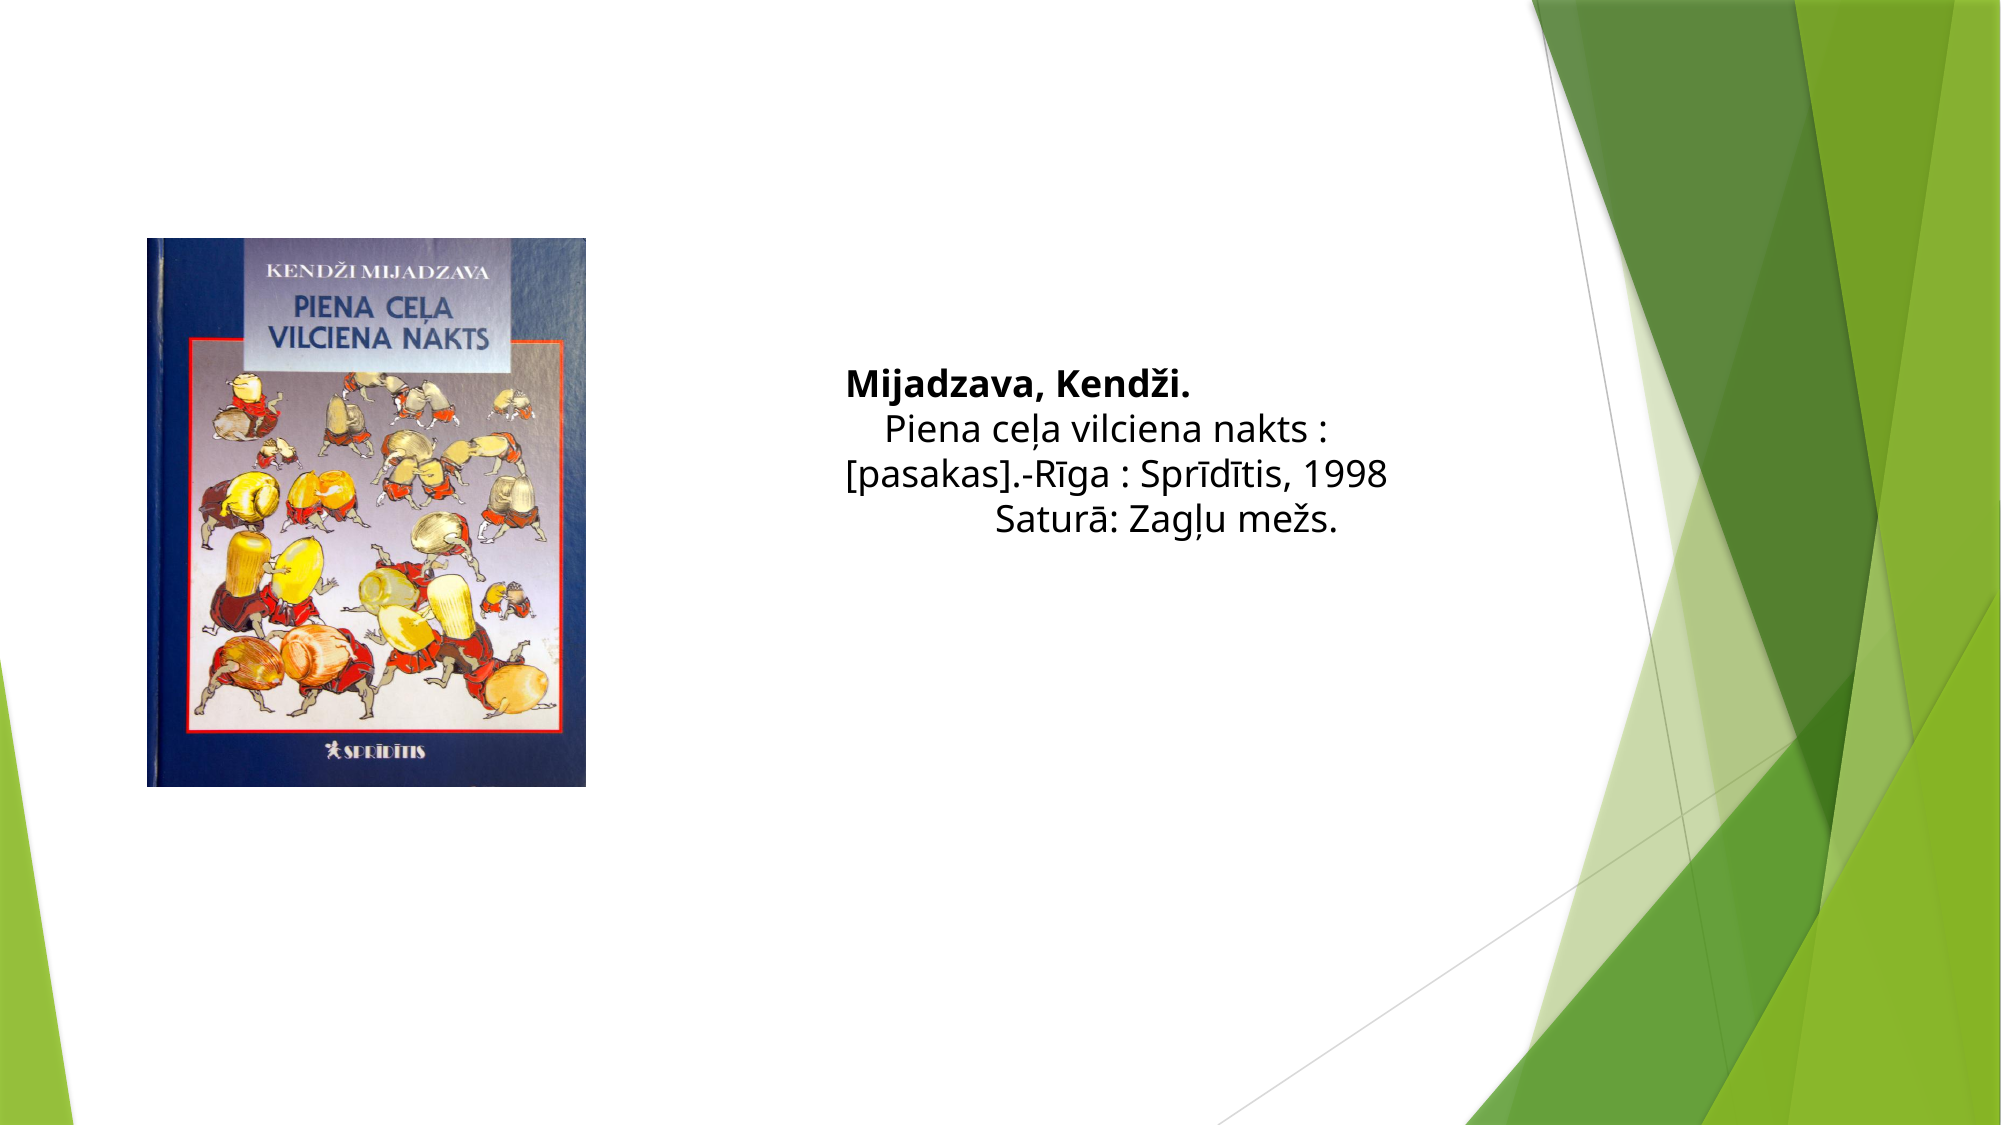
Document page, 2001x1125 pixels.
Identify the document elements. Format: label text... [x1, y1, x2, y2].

text_box Mijadzava, Kendži. Piena ceļa vilciena nakts : [pasakas].-Rīga : Sprīdītis, 1998 Saturā: Zagļu mežs. [830, 352, 1500, 548]
picture [146, 238, 587, 788]
